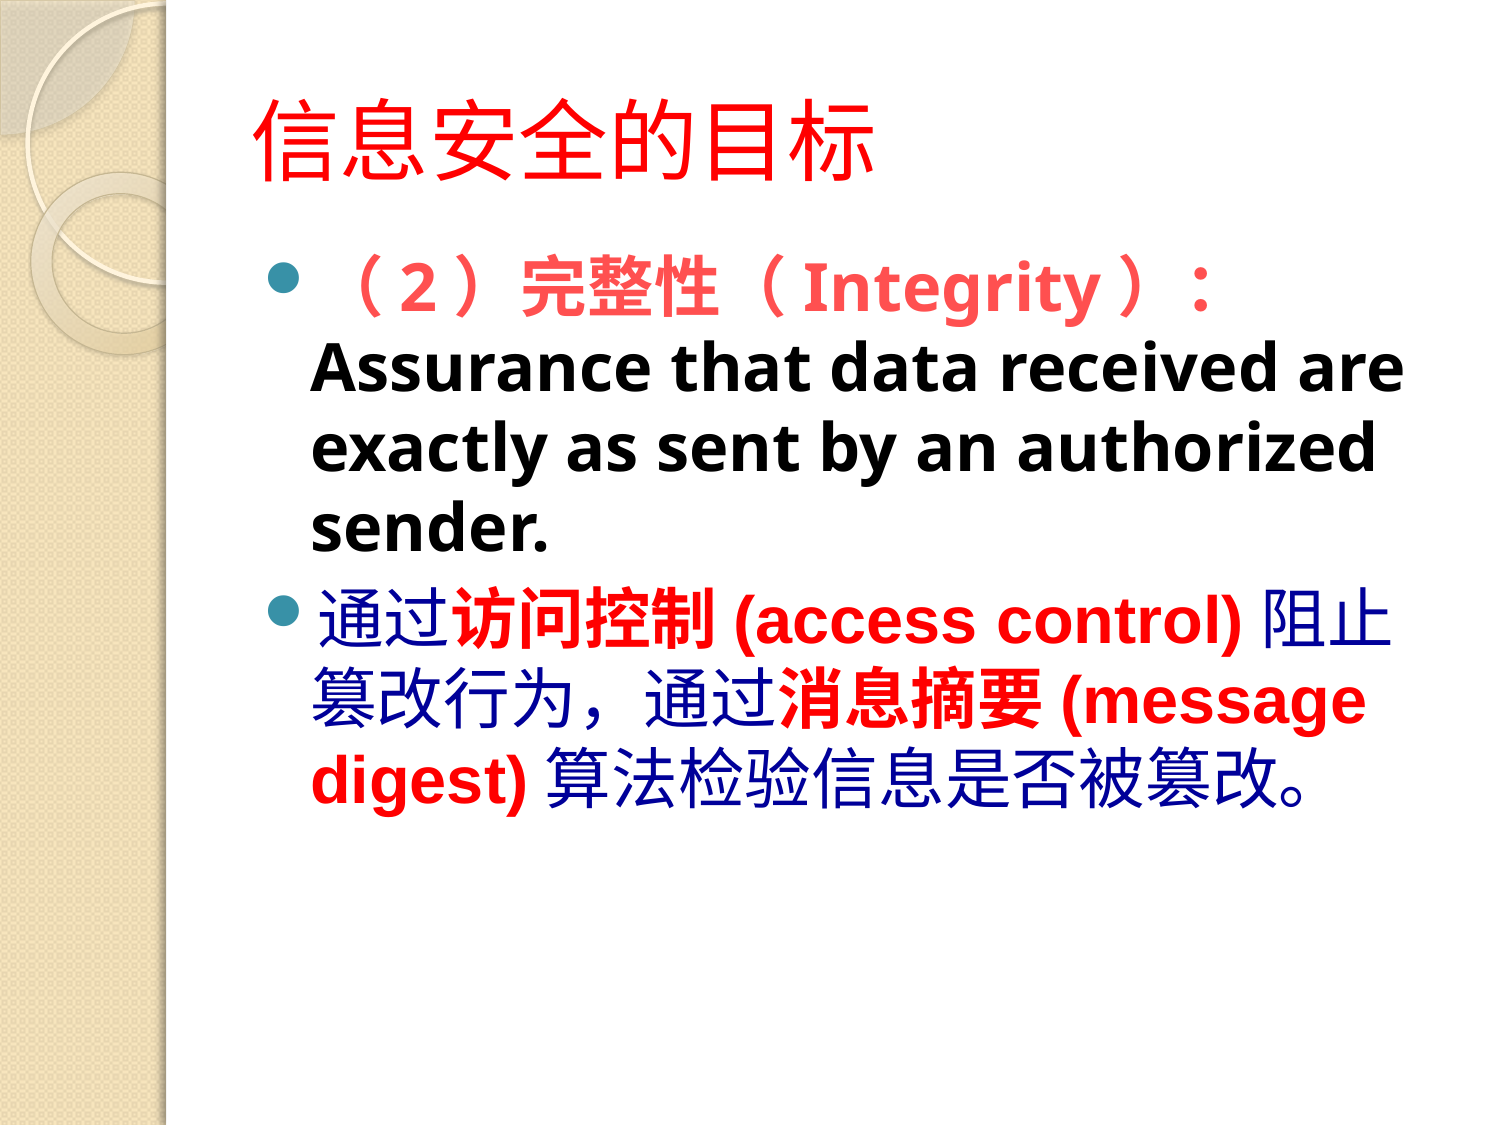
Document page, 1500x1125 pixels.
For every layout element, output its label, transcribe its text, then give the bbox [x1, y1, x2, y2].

title 信息安全的目标 [235, 45, 1466, 233]
list （2）完整性（Integrity）：Assurance that data received are exactly as sent by an authorized sender. 通过访问控制(access control)阻止篡改行为，通过消息摘要(message digest)算法检验信息是否被篡改。 [235, 237, 1466, 1025]
